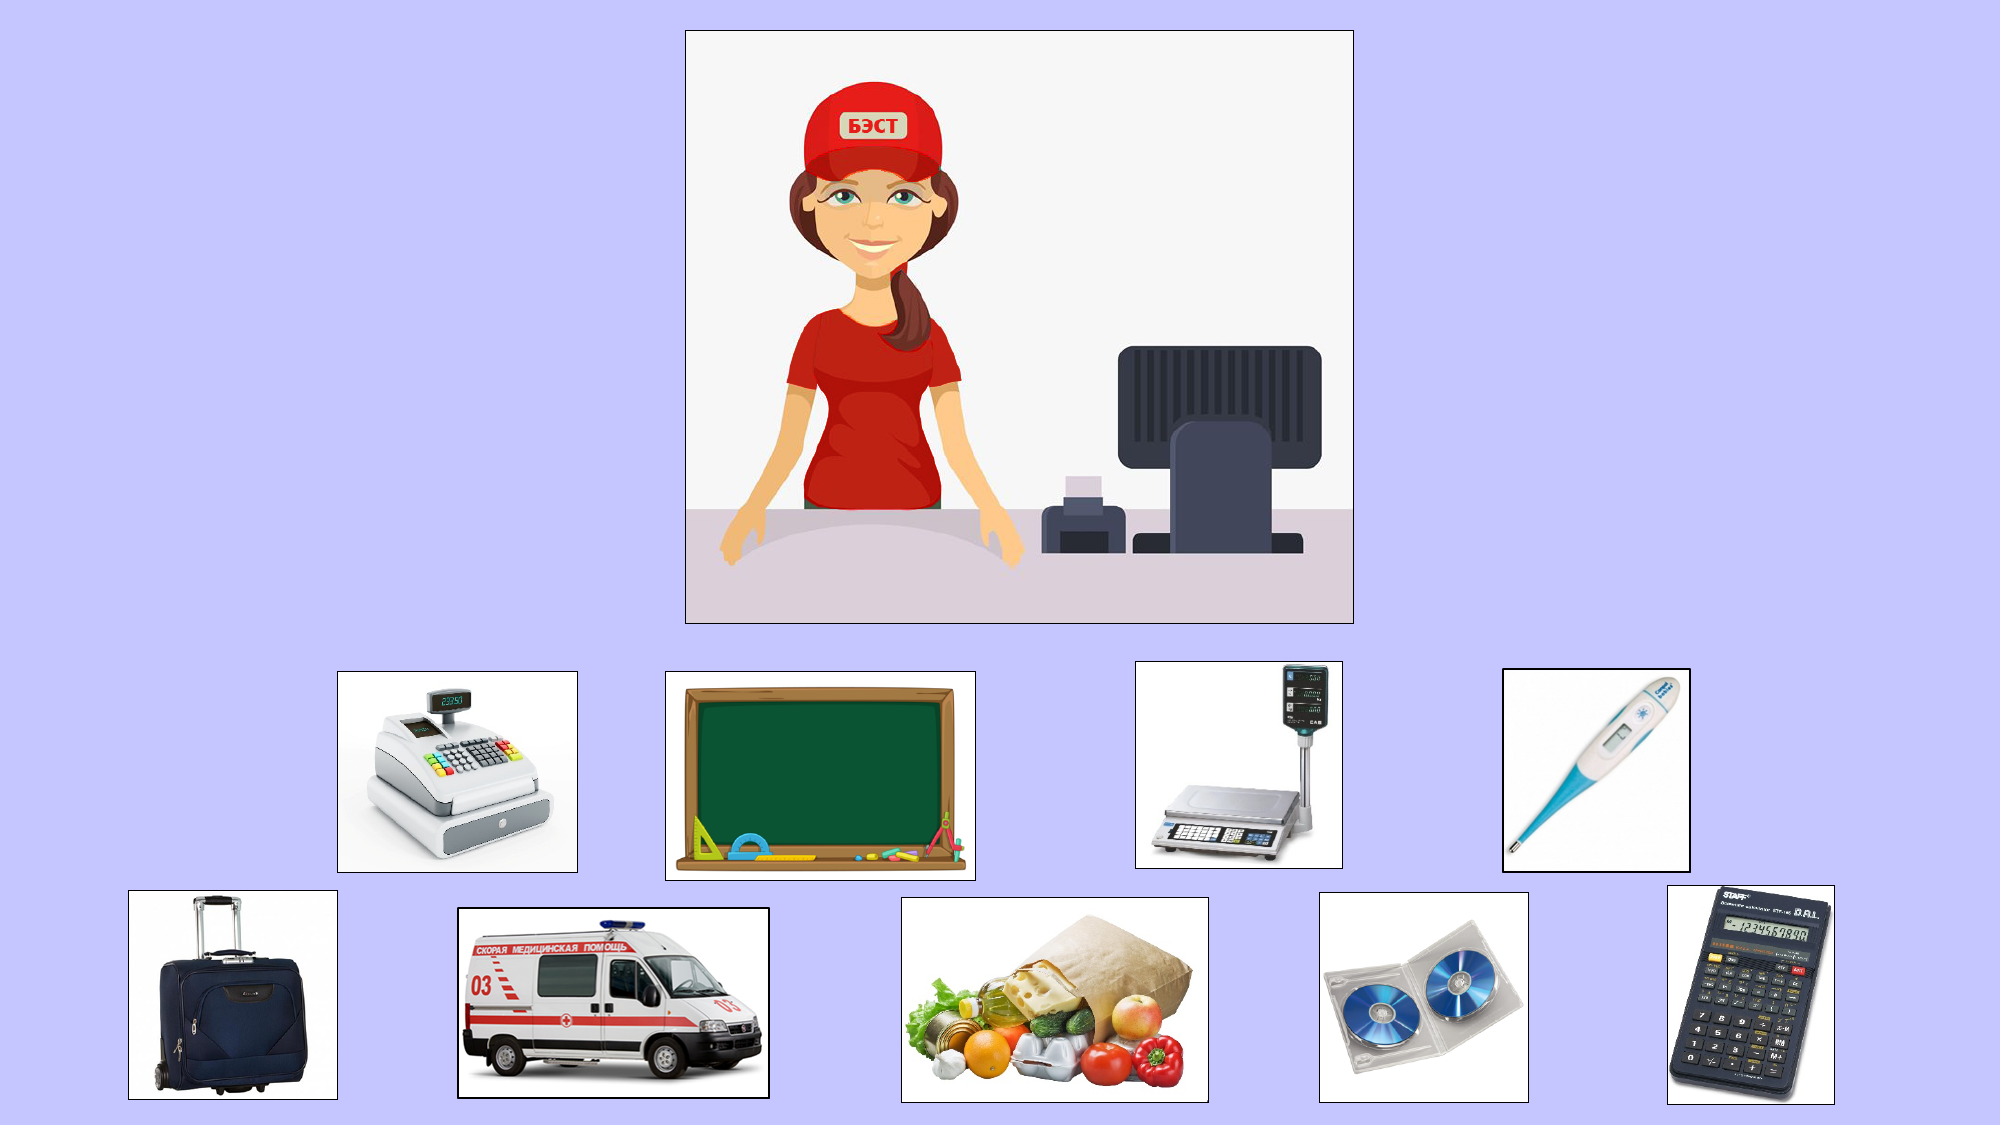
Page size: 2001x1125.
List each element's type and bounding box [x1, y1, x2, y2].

picture [1135, 661, 1343, 869]
picture [901, 897, 1209, 1103]
picture [457, 907, 770, 1100]
picture [1667, 885, 1835, 1105]
picture [128, 890, 338, 1099]
picture [1502, 668, 1691, 873]
picture [685, 30, 1354, 624]
picture [1319, 892, 1529, 1103]
picture [665, 671, 976, 881]
picture [337, 671, 578, 873]
